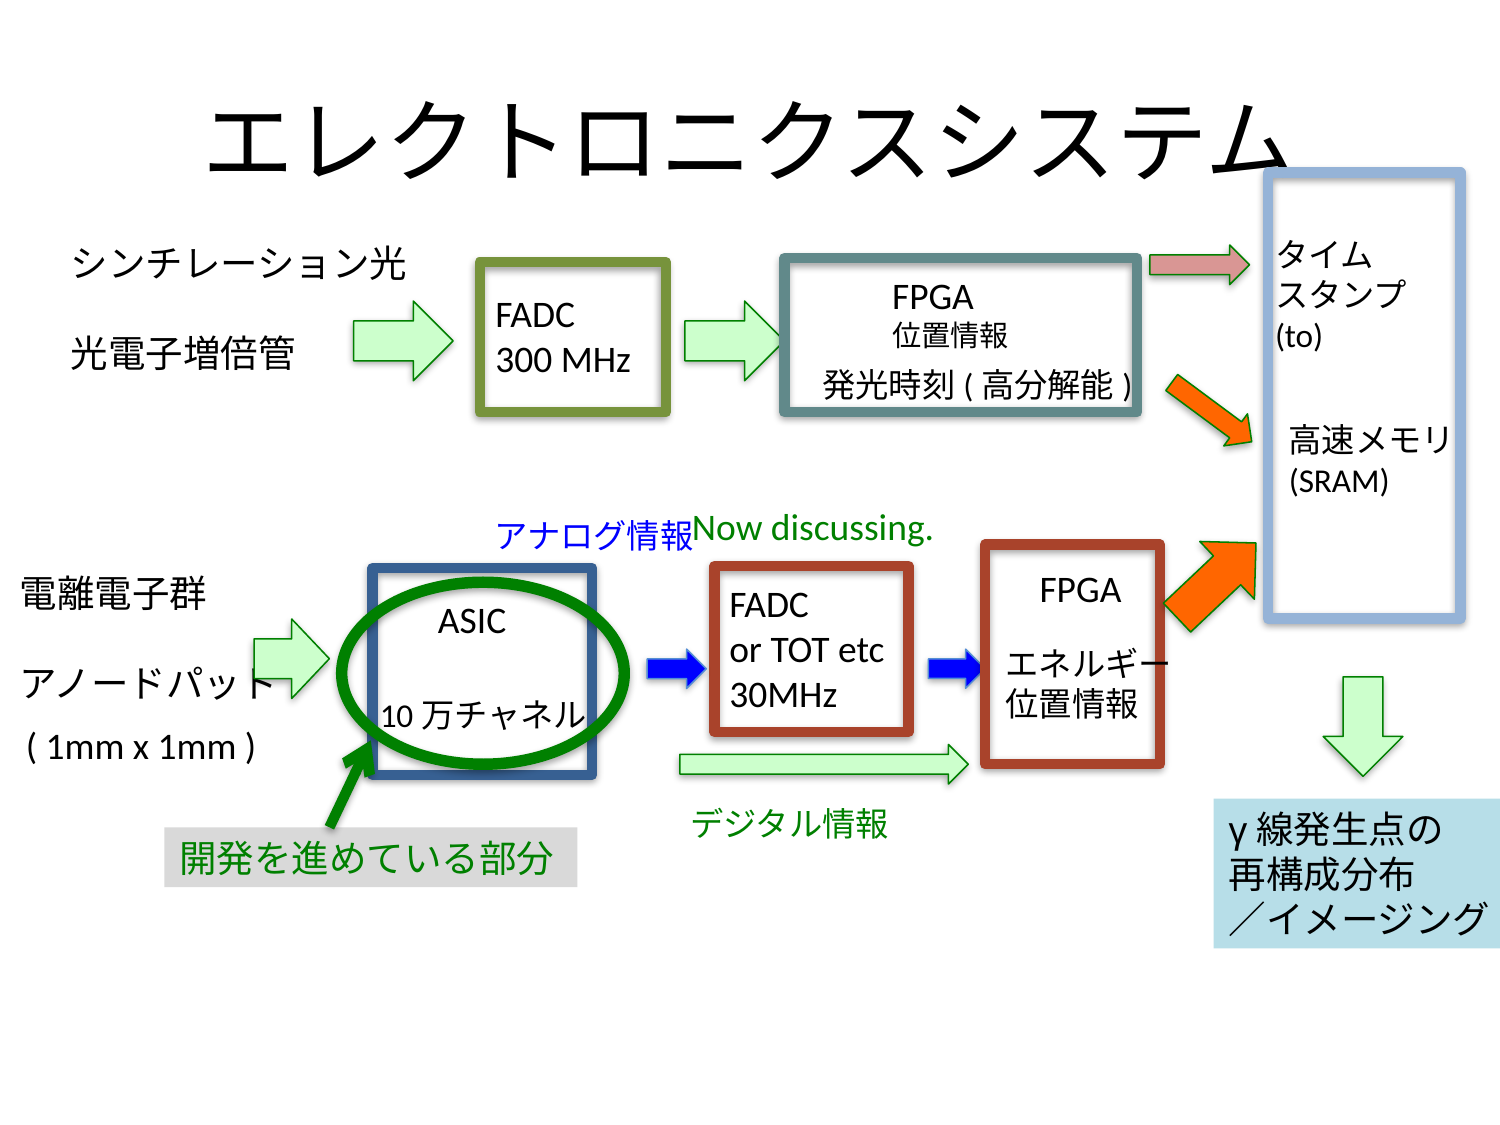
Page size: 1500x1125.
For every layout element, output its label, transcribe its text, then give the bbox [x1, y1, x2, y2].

text_box FPGA 位置情報 [877, 264, 1024, 356]
text_box [679, 743, 969, 785]
text_box [1165, 373, 1253, 447]
text_box [1149, 244, 1251, 286]
text_box [372, 567, 593, 613]
text_box [352, 300, 454, 382]
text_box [306, 762, 394, 805]
text_box γ線発生点の 再構成分布 ／イメージング [1213, 798, 1500, 949]
text_box 高速メモリ (SRAM) [1466, 412, 1470, 507]
text_box [684, 300, 779, 382]
text_box [1322, 676, 1404, 777]
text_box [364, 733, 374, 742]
text_box シンチレーション光 光電子増倍管 [56, 232, 423, 383]
text_box [984, 544, 1161, 765]
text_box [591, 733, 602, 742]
text_box [646, 648, 707, 690]
text_box デジタル情報 [675, 795, 904, 851]
text_box 発光時刻(高分解能) [807, 356, 1147, 412]
text_box FADC 300 MHz [480, 282, 646, 387]
text_box エネルギー 位置情報 [990, 636, 1187, 731]
text_box [373, 742, 593, 776]
text_box Now discussing. [677, 495, 958, 555]
text_box [253, 618, 330, 700]
text_box アナログ情報 [480, 507, 709, 563]
text_box [714, 723, 909, 733]
text_box [1162, 540, 1257, 633]
text_box [936, 648, 979, 689]
text_box 開発を進めている部分 [164, 827, 578, 888]
text_box [340, 581, 626, 765]
text_box [714, 565, 909, 573]
text_box FPGA [1024, 558, 1137, 618]
text_box FADC or TOT etc 30MHz [714, 573, 936, 723]
title エレクトロニクスシステム [75, 45, 1425, 233]
text_box [479, 261, 667, 413]
text_box 電離電子群 アノードパッド [5, 562, 294, 713]
text_box ( 1mm x 1mm ) [10, 714, 272, 775]
text_box [784, 257, 1138, 413]
text_box [1267, 172, 1461, 619]
